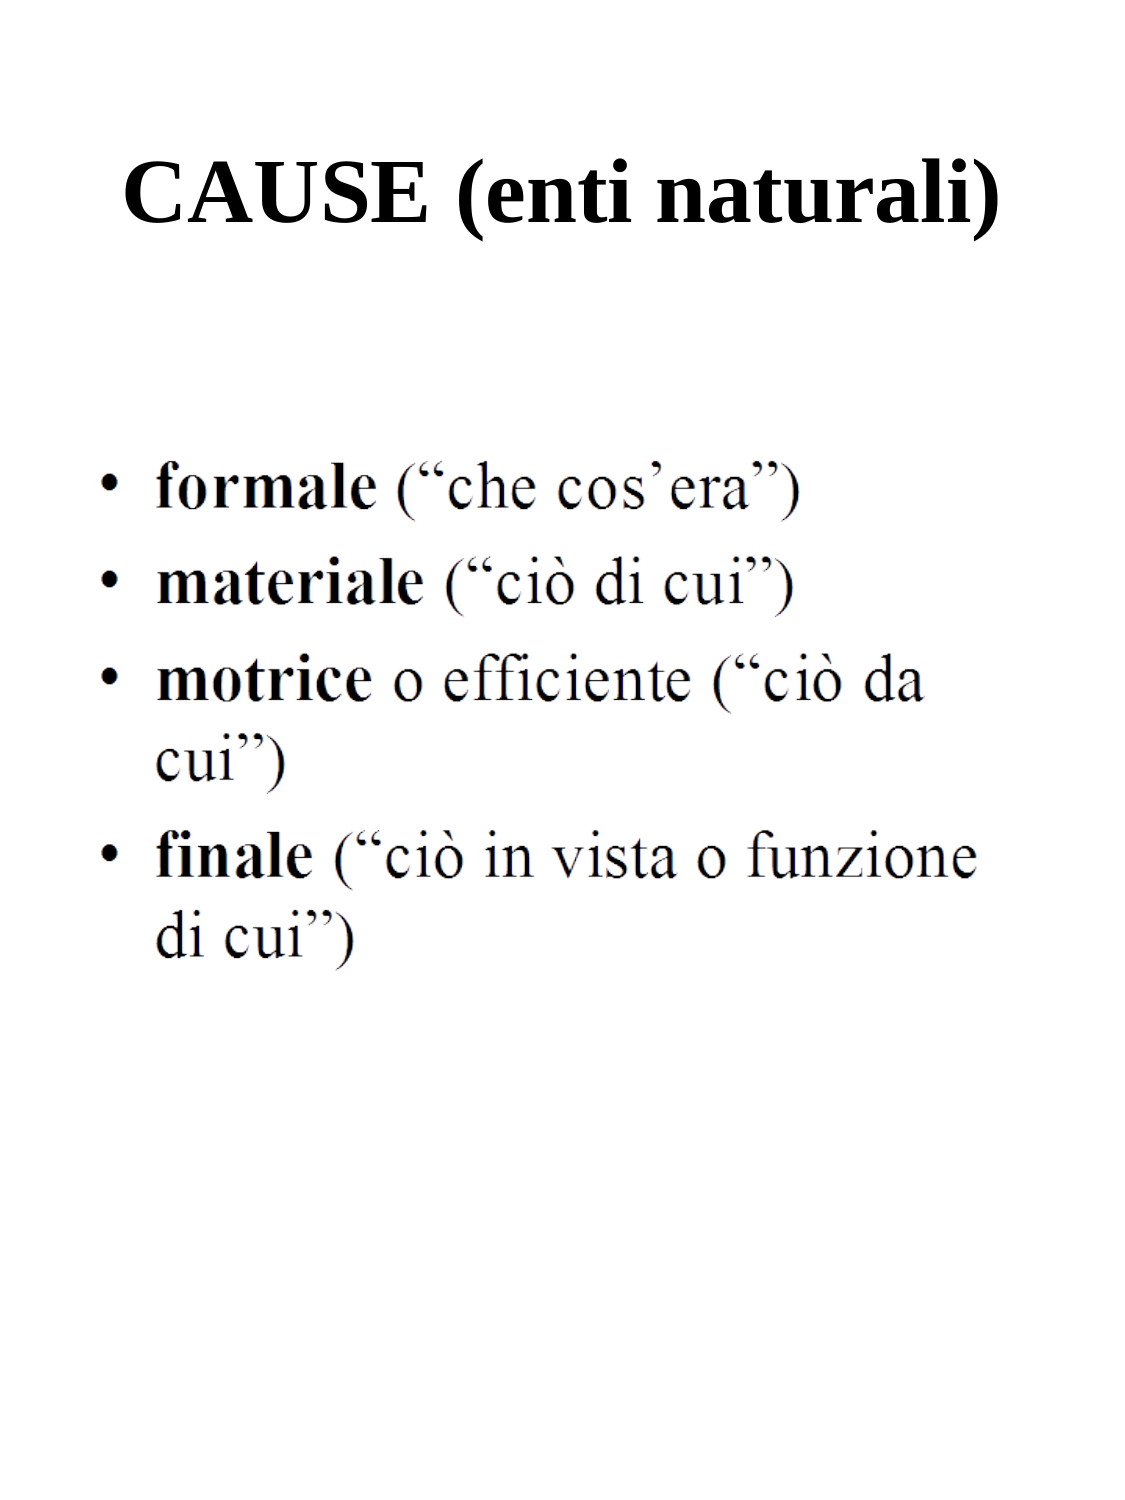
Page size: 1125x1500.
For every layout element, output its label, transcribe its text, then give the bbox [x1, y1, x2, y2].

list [84, 433, 1041, 1334]
title CAUSE (enti naturali) [84, 133, 1041, 349]
